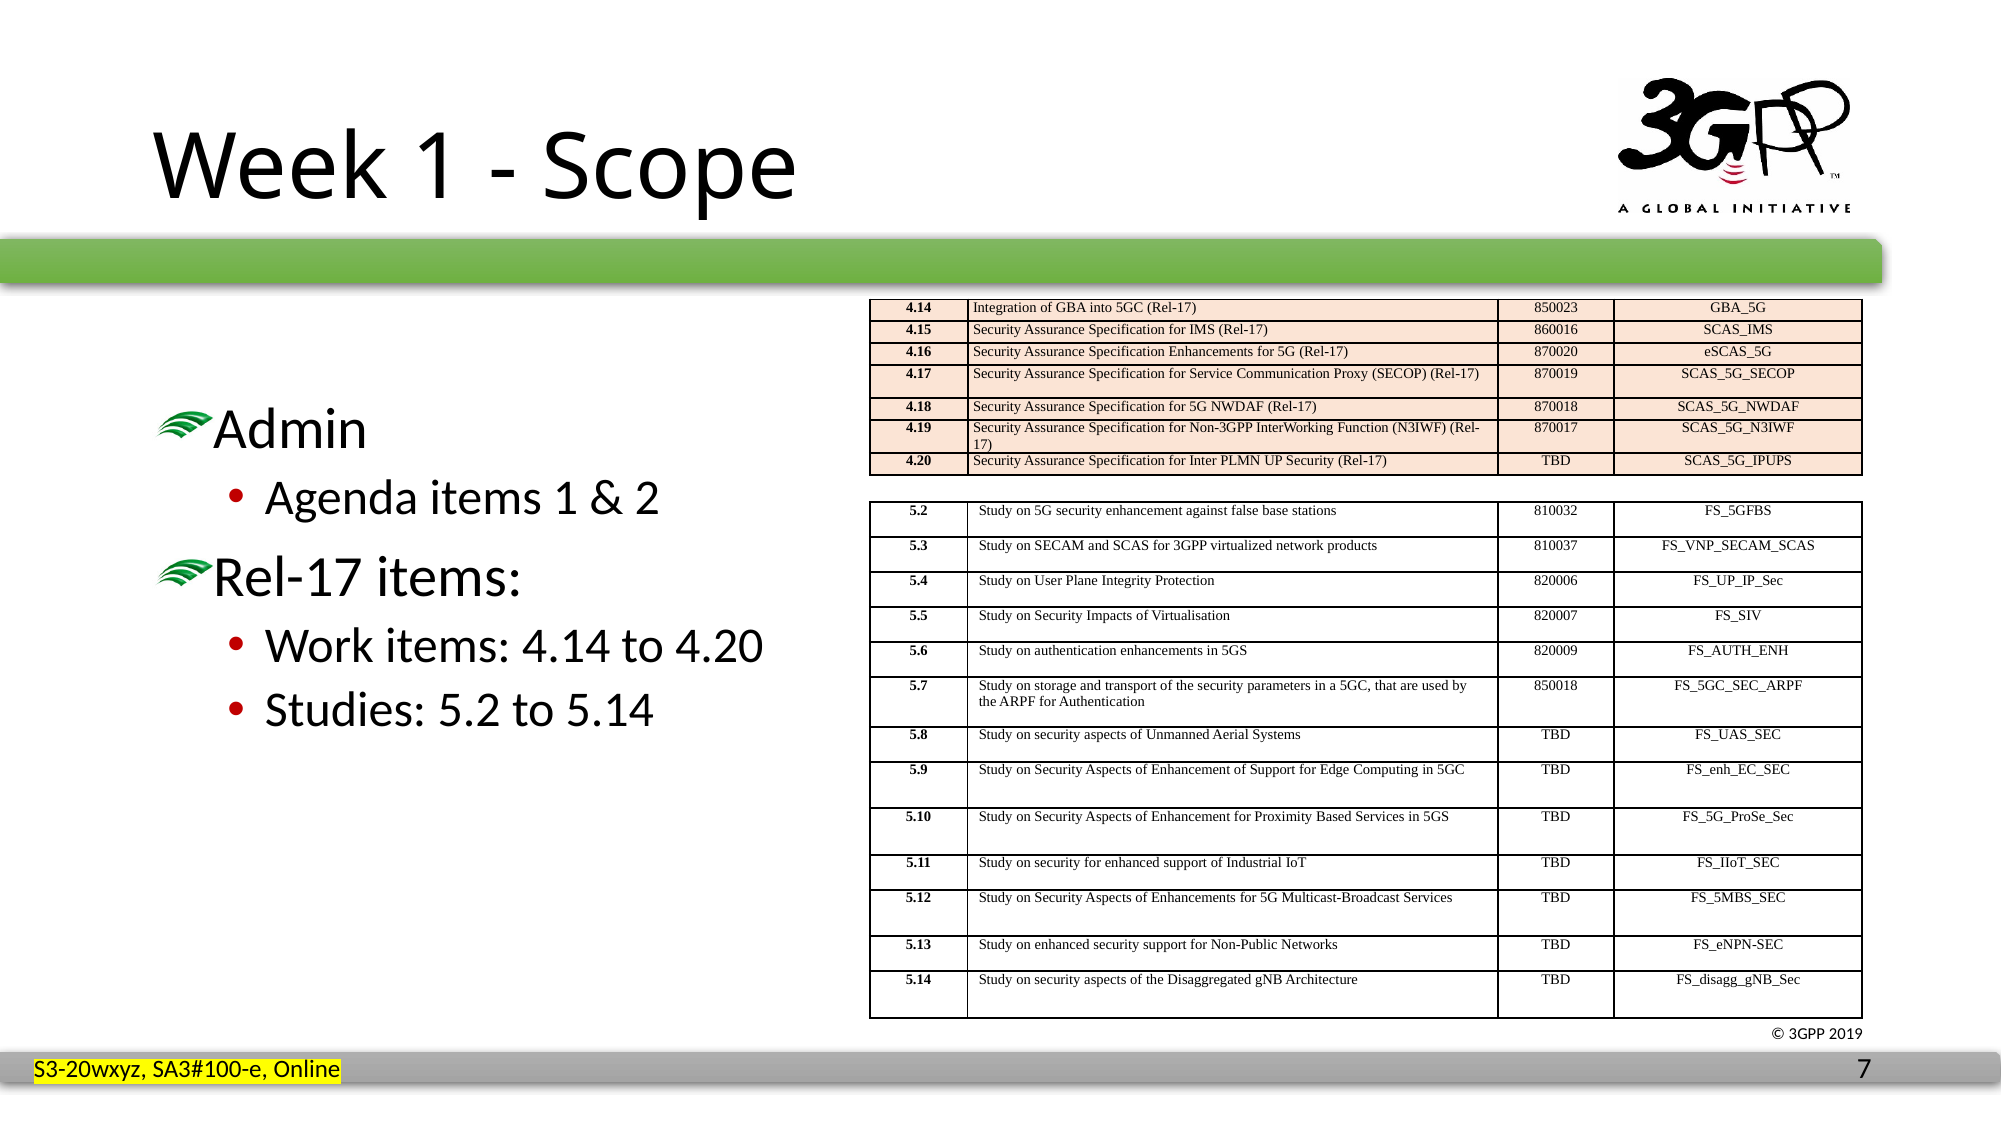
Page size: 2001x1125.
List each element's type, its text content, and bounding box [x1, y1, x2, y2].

table_cell TBD [1499, 454, 1613, 474]
table_cell Security Assurance Specification for 5G NWDAF (Rel-17) [969, 399, 1497, 419]
title Week 1 - Scope [137, 59, 1863, 278]
table_cell TBD [1499, 763, 1613, 807]
table_cell FS_5GC_SEC_ARPF [1615, 678, 1861, 726]
table_header 5.2 [871, 503, 967, 536]
table_cell SCAS_5G_N3IWF [1615, 421, 1861, 452]
table_cell Study on Security Aspects of Enhancement of Support for Edge Computing in 5GC [968, 763, 1497, 807]
table_cell 4.16 [871, 344, 967, 364]
table_header FS_5GFBS [1615, 503, 1861, 536]
table_header Integration of GBA into 5GC (Rel-17) [969, 300, 1497, 320]
table_cell 810037 [1499, 538, 1613, 571]
table_cell 820007 [1499, 608, 1613, 641]
table_cell Security Assurance Specification Enhancements for 5G (Rel-17) [969, 344, 1497, 364]
table_header GBA_5G [1615, 300, 1861, 320]
table_cell FS_UP_IP_Sec [1615, 573, 1861, 606]
table_cell 5.5 [871, 608, 967, 641]
table_cell 870017 [1499, 421, 1613, 452]
table_cell FS_VNP_SECAM_SCAS [1615, 538, 1861, 571]
table_cell 4.19 [871, 421, 967, 452]
table_cell Security Assurance Specification for IMS (Rel-17) [969, 322, 1497, 342]
table_cell 5.13 [871, 937, 967, 970]
table_cell Study on User Plane Integrity Protection [968, 573, 1497, 606]
table_cell 5.9 [871, 763, 967, 807]
table_cell 870019 [1499, 366, 1613, 397]
table_cell FS_5G_ProSe_Sec [1615, 809, 1861, 854]
table_cell 5.14 [871, 972, 967, 1017]
table_cell SCAS_5G_NWDAF [1615, 399, 1861, 419]
table_cell 870020 [1499, 344, 1613, 364]
table_cell Study on Security Impacts of Virtualisation [968, 608, 1497, 641]
table_cell TBD [1499, 972, 1613, 1017]
table_header 4.14 [871, 300, 967, 320]
table_cell 4.15 [871, 322, 967, 342]
table_cell TBD [1499, 728, 1613, 761]
table_cell FS_IIoT_SEC [1615, 856, 1861, 889]
table_cell 4.20 [871, 454, 967, 474]
table_cell FS_disagg_gNB_Sec [1615, 972, 1861, 1017]
picture [152, 553, 215, 595]
table_cell 860016 [1499, 322, 1613, 342]
table_cell 4.18 [871, 399, 967, 419]
table_cell Study on authentication enhancements in 5GS [968, 643, 1497, 676]
table_cell FS_SIV [1615, 608, 1861, 641]
table_header 850023 [1499, 300, 1613, 320]
table_cell 5.12 [871, 891, 967, 935]
table_cell 5.3 [871, 538, 967, 571]
table_cell Study on security aspects of Unmanned Aerial Systems [968, 728, 1497, 761]
table_cell 820006 [1499, 573, 1613, 606]
table_cell 850018 [1499, 678, 1613, 726]
table_cell SCAS_IMS [1615, 322, 1861, 342]
table_cell Security Assurance Specification for Non-3GPP InterWorking Function (N3IWF) (Rel-17) [969, 421, 1497, 452]
table_cell 870018 [1499, 399, 1613, 419]
table_cell Study on enhanced security support for Non-Public Networks [968, 937, 1497, 970]
table_cell Security Assurance Specification for Inter PLMN UP Security (Rel-17) [969, 454, 1497, 474]
table_cell 820009 [1499, 643, 1613, 676]
list Admin Agenda items 1 & 2 Rel-17 items: Work items: 4.14 to 4.20 Studies: 5.2 to 5.14 [137, 299, 979, 1014]
table_cell FS_eNPN-SEC [1615, 937, 1861, 970]
table_cell SCAS_5G_IPUPS [1615, 454, 1861, 474]
table_cell Study on Security Aspects of Enhancements for 5G Multicast-Broadcast Services [968, 891, 1497, 935]
table_cell FS_AUTH_ENH [1615, 643, 1861, 676]
table_cell TBD [1499, 856, 1613, 889]
picture [152, 405, 215, 447]
table_cell 5.8 [871, 728, 967, 761]
table_cell TBD [1499, 809, 1613, 854]
table_cell SCAS_5G_SECOP [1615, 366, 1861, 397]
table_cell TBD [1499, 891, 1613, 935]
table_cell 5.11 [871, 856, 967, 889]
table_header 810032 [1499, 503, 1613, 536]
table_cell FS_UAS_SEC [1615, 728, 1861, 761]
table_cell Study on storage and transport of the security parameters in a 5GC, that are used by the ARPF for Authentication [968, 678, 1497, 726]
table_cell Study on Security Aspects of Enhancement for Proximity Based Services in 5GS [968, 809, 1497, 854]
table_cell 4.17 [871, 366, 967, 397]
table_cell 5.4 [871, 573, 967, 606]
table_cell FS_5MBS_SEC [1615, 891, 1861, 935]
table_cell Study on security for enhanced support of Industrial IoT [968, 856, 1497, 889]
table_header Study on 5G security enhancement against false base stations [968, 503, 1497, 536]
table_cell 5.6 [871, 643, 967, 676]
table_cell TBD [1499, 937, 1613, 970]
table_cell Security Assurance Specification for Service Communication Proxy (SECOP) (Rel-17) [969, 366, 1497, 397]
table_cell Study on SECAM and SCAS for 3GPP virtualized network products [968, 538, 1497, 571]
table_cell 5.10 [871, 809, 967, 854]
table_cell Study on security aspects of the Disaggregated gNB Architecture [968, 972, 1497, 1017]
table_cell FS_enh_EC_SEC [1615, 763, 1861, 807]
table_cell eSCAS_5G [1615, 344, 1861, 364]
table_cell 5.7 [871, 678, 967, 726]
